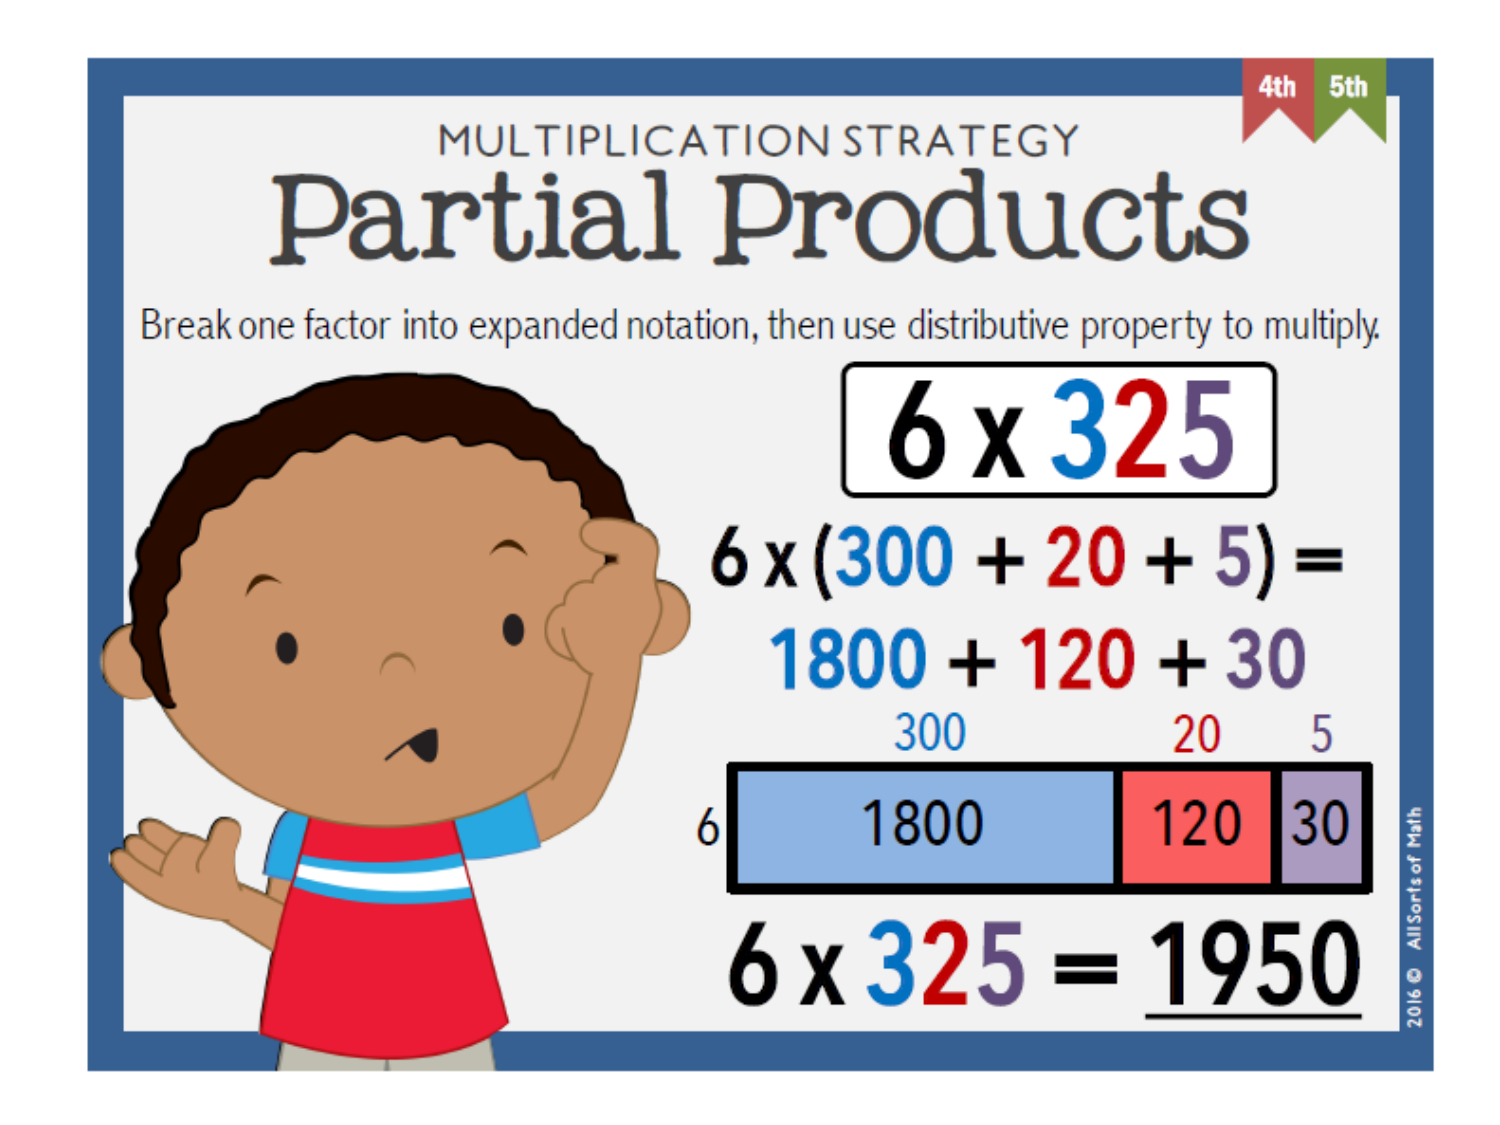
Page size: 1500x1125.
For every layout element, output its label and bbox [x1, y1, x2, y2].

picture [71, 30, 1436, 1100]
